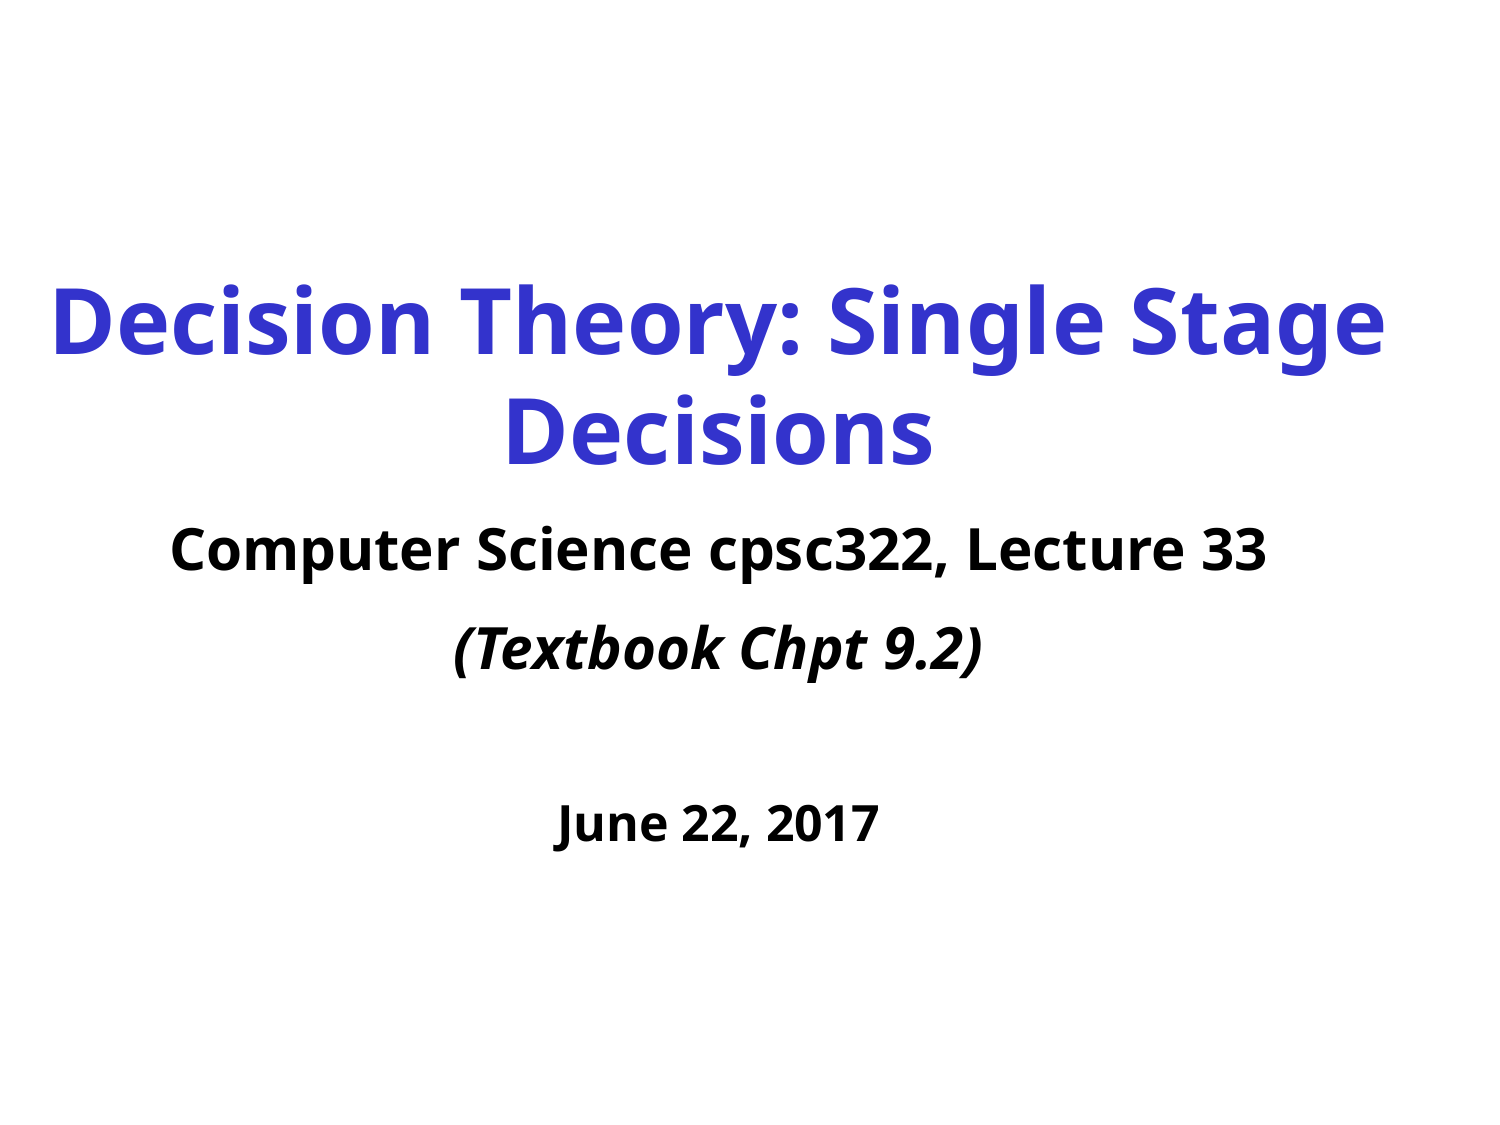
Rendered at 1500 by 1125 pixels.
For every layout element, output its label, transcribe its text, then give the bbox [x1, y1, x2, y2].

text_box Decision Theory: Single Stage Decisions Computer Science cpsc322, Lecture 33 (Textbook Chpt 9.2) June 22, 2017 [0, 255, 1438, 859]
